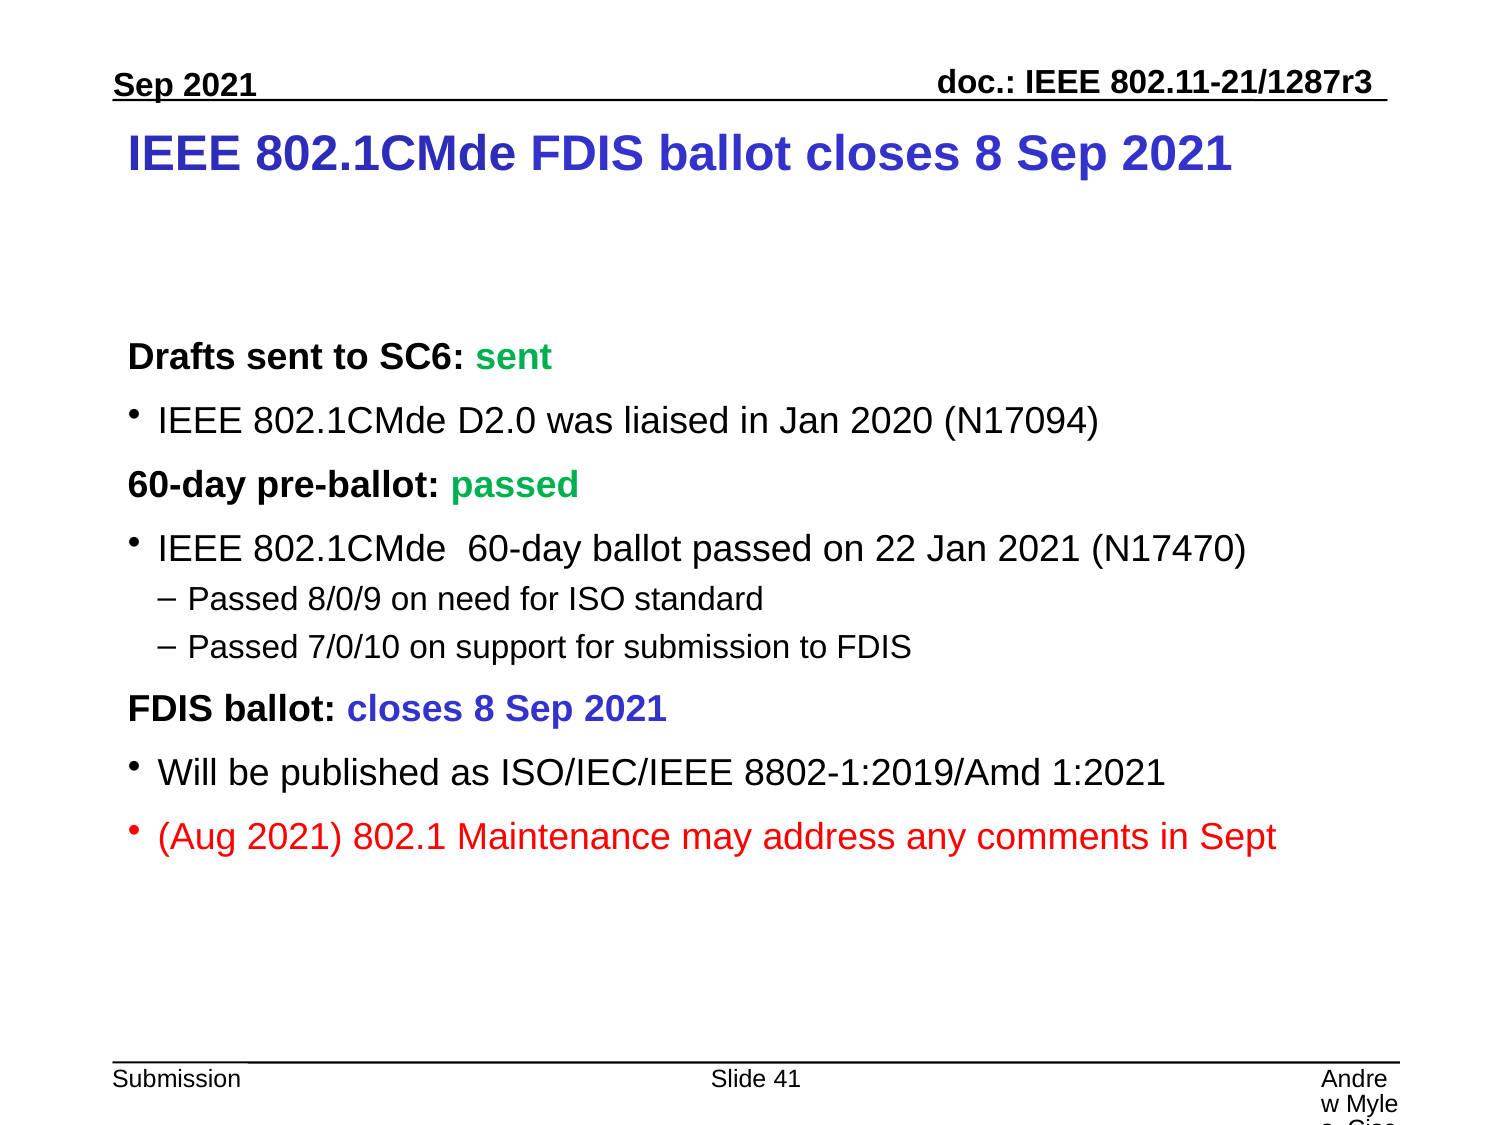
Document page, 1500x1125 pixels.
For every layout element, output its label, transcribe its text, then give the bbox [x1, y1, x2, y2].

footer Andrew Myles, Cisco [1320, 1061, 1402, 1093]
slide_number Slide 41 [709, 1061, 803, 1093]
title IEEE 802.1CMde FDIS ballot closes 8 Sep 2021 [112, 112, 1388, 288]
list Drafts sent to SC6: sent IEEE 802.1CMde D2.0 was liaised in Jan 2020 (N17094) 60-day pre-ballot: passed IEEE 802.1CMde 60-day ballot passed on 22 Jan 2021 (N17470) Passed 8/0/9 on need for ISO standard Passed 7/0/10 on support for submission to FDIS FDIS ballot: closes 8 Sep 2021 Will be published as ISO/IEC/IEEE 8802-1:2019/Amd 1:2021 (Aug 2021) 802.1 Maintenance may address any comments in Sept [112, 324, 1388, 1000]
